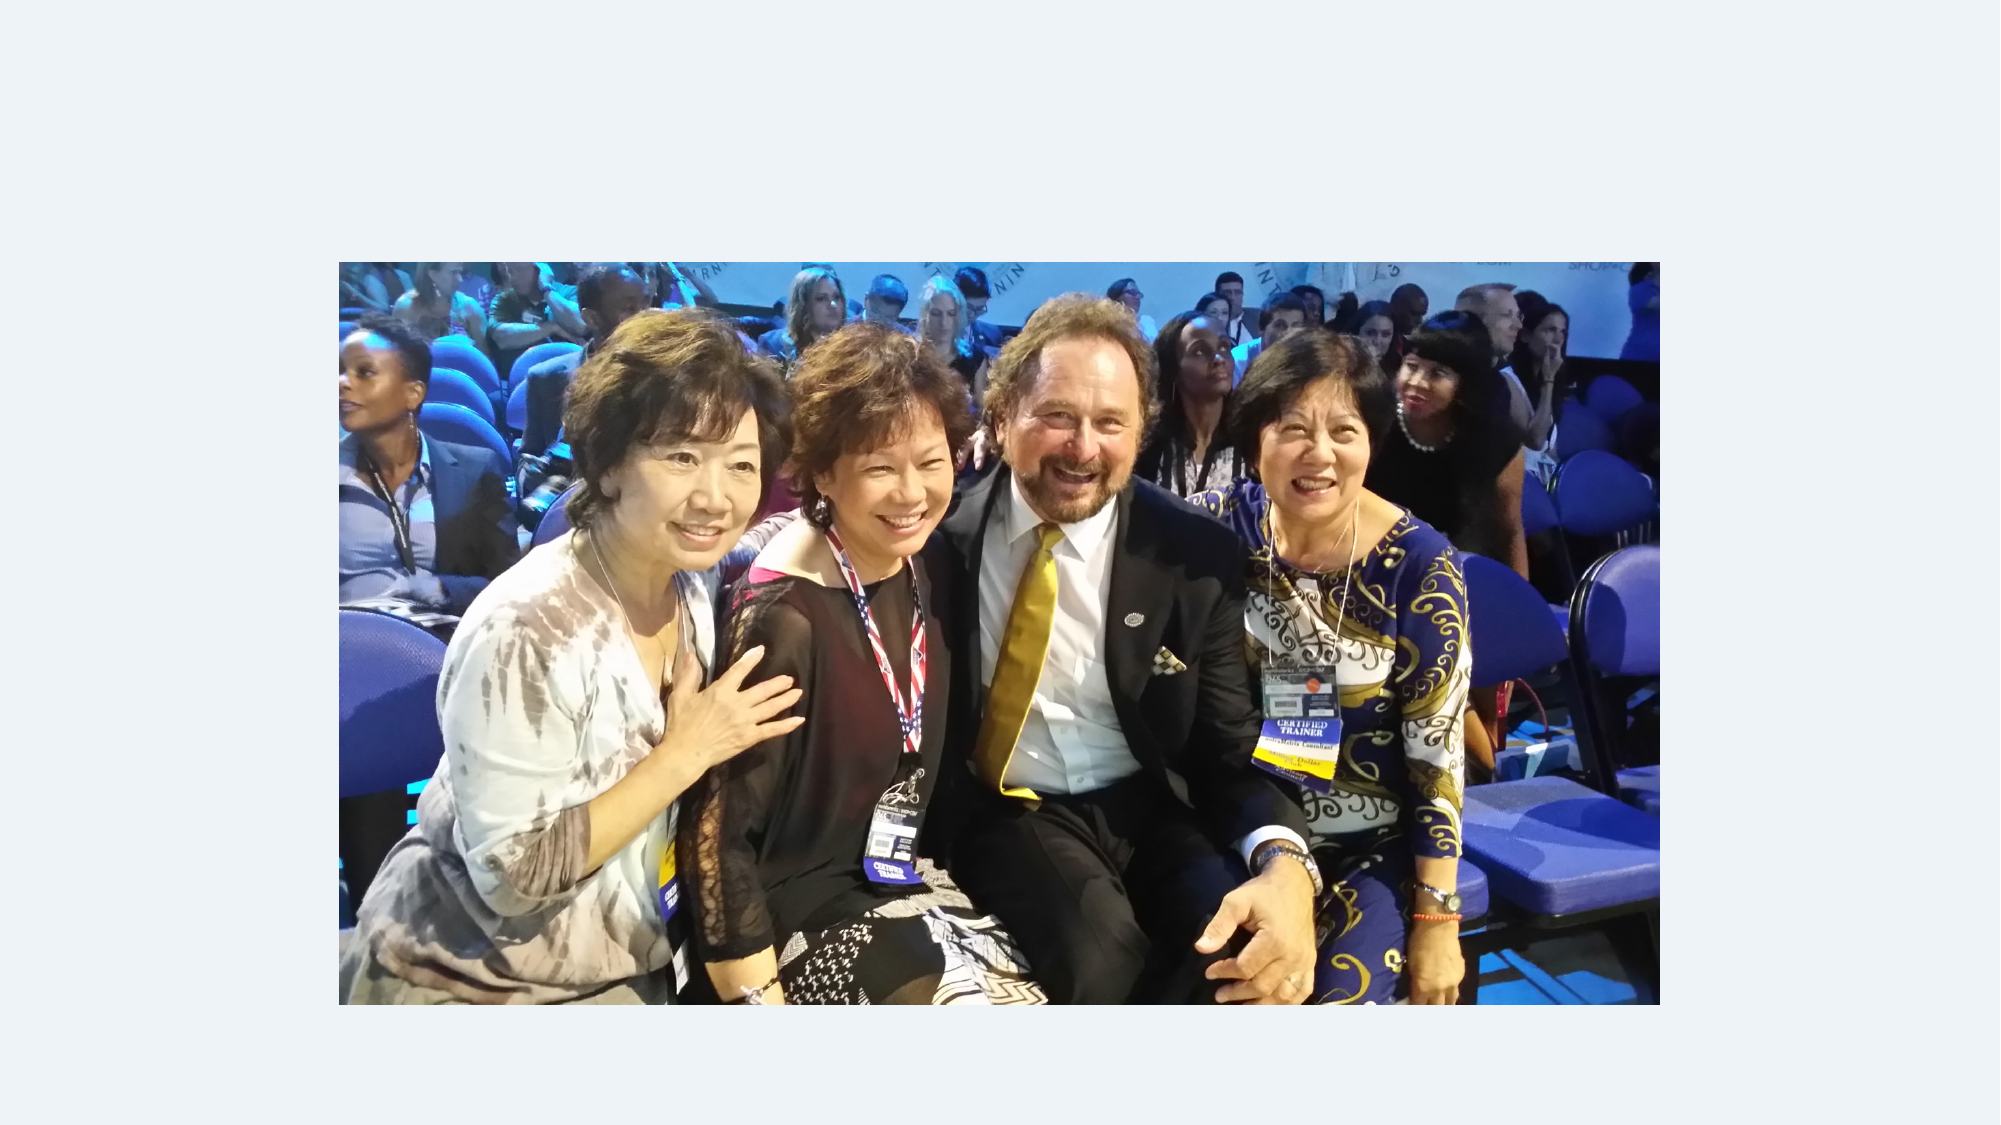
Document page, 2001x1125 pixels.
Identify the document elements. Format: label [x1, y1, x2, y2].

list [339, 262, 1661, 1006]
